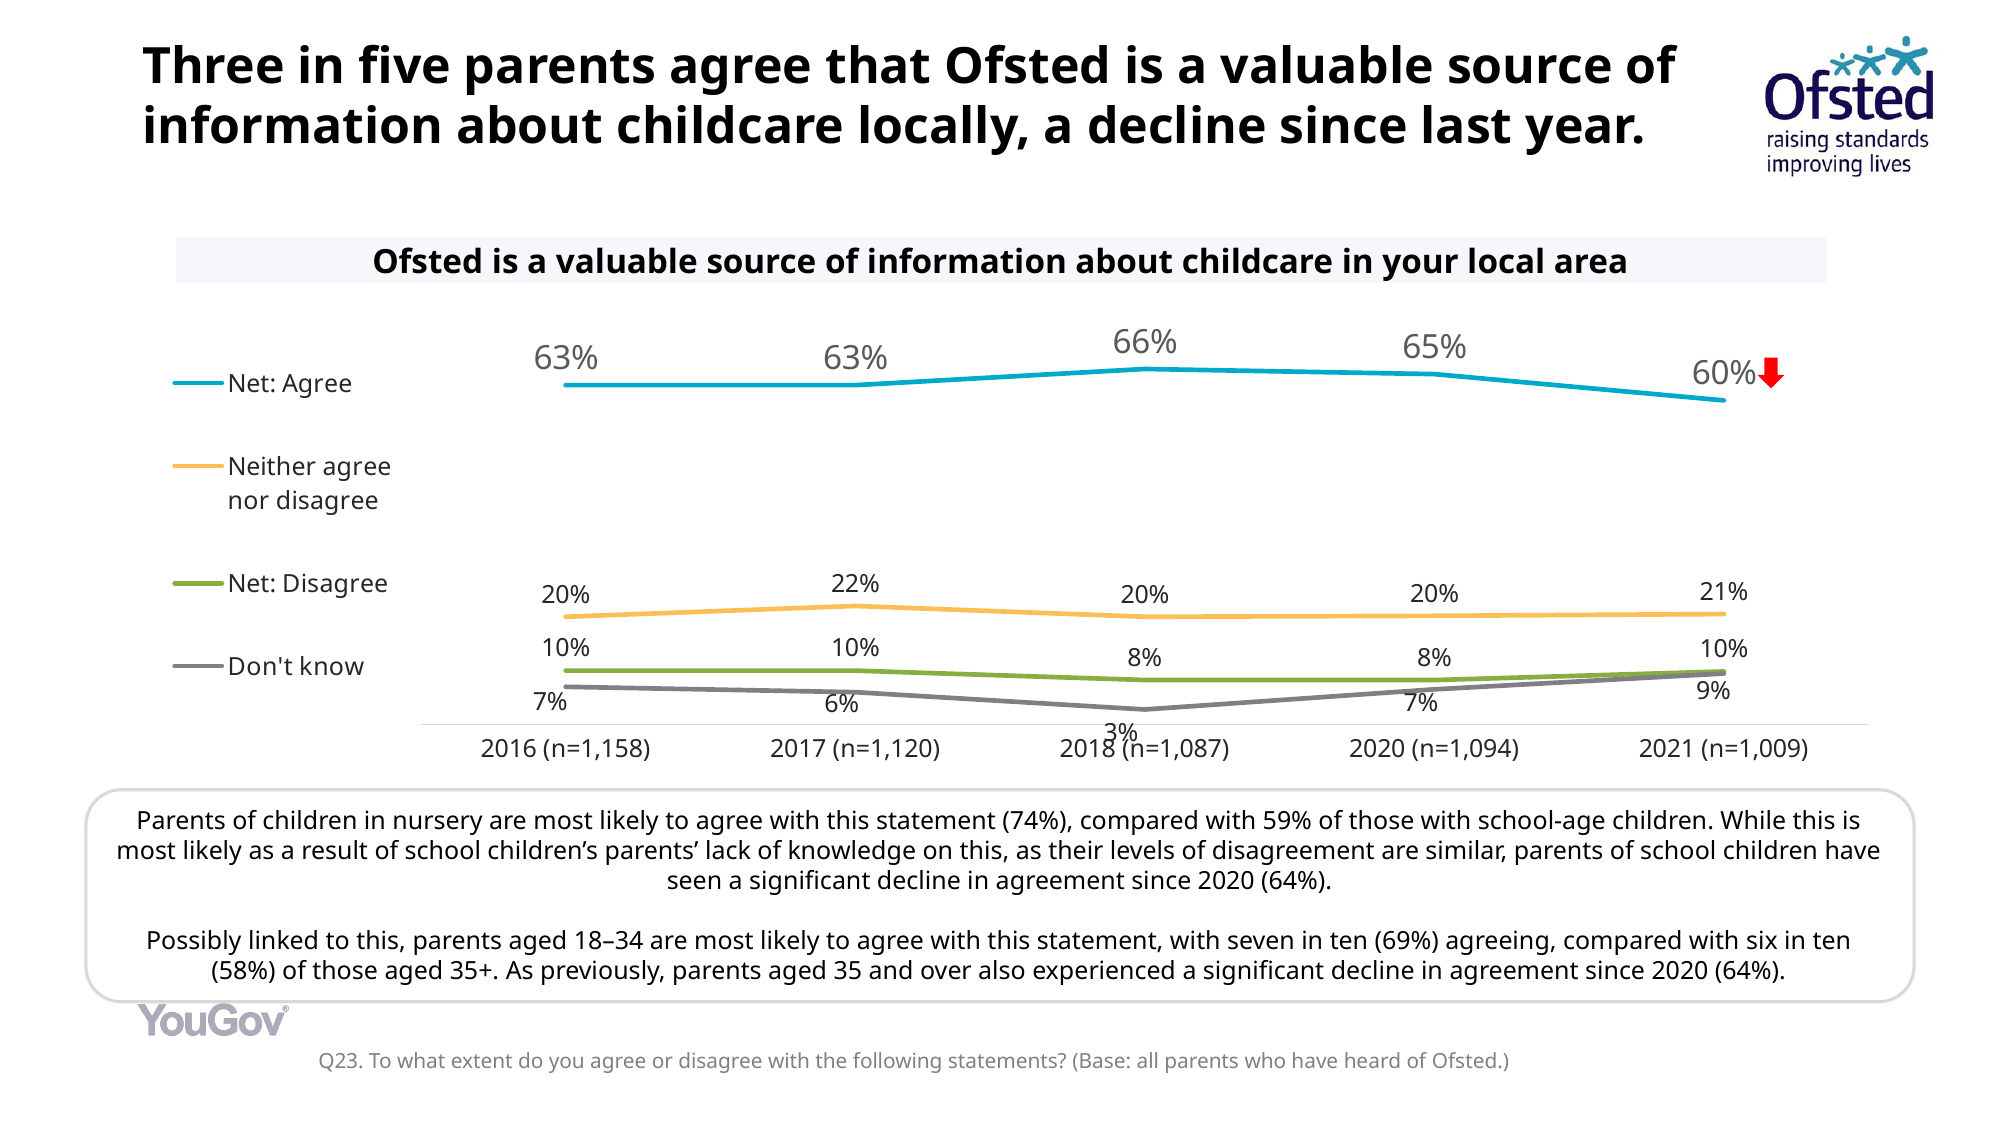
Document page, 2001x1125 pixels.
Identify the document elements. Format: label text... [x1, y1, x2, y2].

text_box Q23. To what extent do you agree or disagree with the following statements? (Base: all parents who have heard of Ofsted.) [303, 1040, 1915, 1081]
text_box Parents of children in nursery are most likely to agree with this statement (74%), compared with 59% of those with school-age children. While this is most likely as a result of school children’s parents’ lack of knowledge on this, as their levels of disagreement are similar, parents of school children have seen a significant decline in agreement since 2020 (64%). Possibly linked to this, parents aged 18–34 are most likely to agree with this statement, with seven in ten (69%) agreeing, compared with six in ten (58%) of those aged 35+. As previously, parents aged 35 and over also experienced a significant decline in agreement since 2020 (64%). [85, 789, 1915, 1003]
picture [135, 1003, 291, 1038]
text_box Ofsted is a valuable source of information about childcare in your local area [175, 236, 1827, 284]
title Three in five parents agree that Ofsted is a valuable source of information about childcare locally, a decline since last year. [127, 26, 1922, 163]
picture [1742, 32, 1973, 183]
chart [133, 308, 1870, 817]
